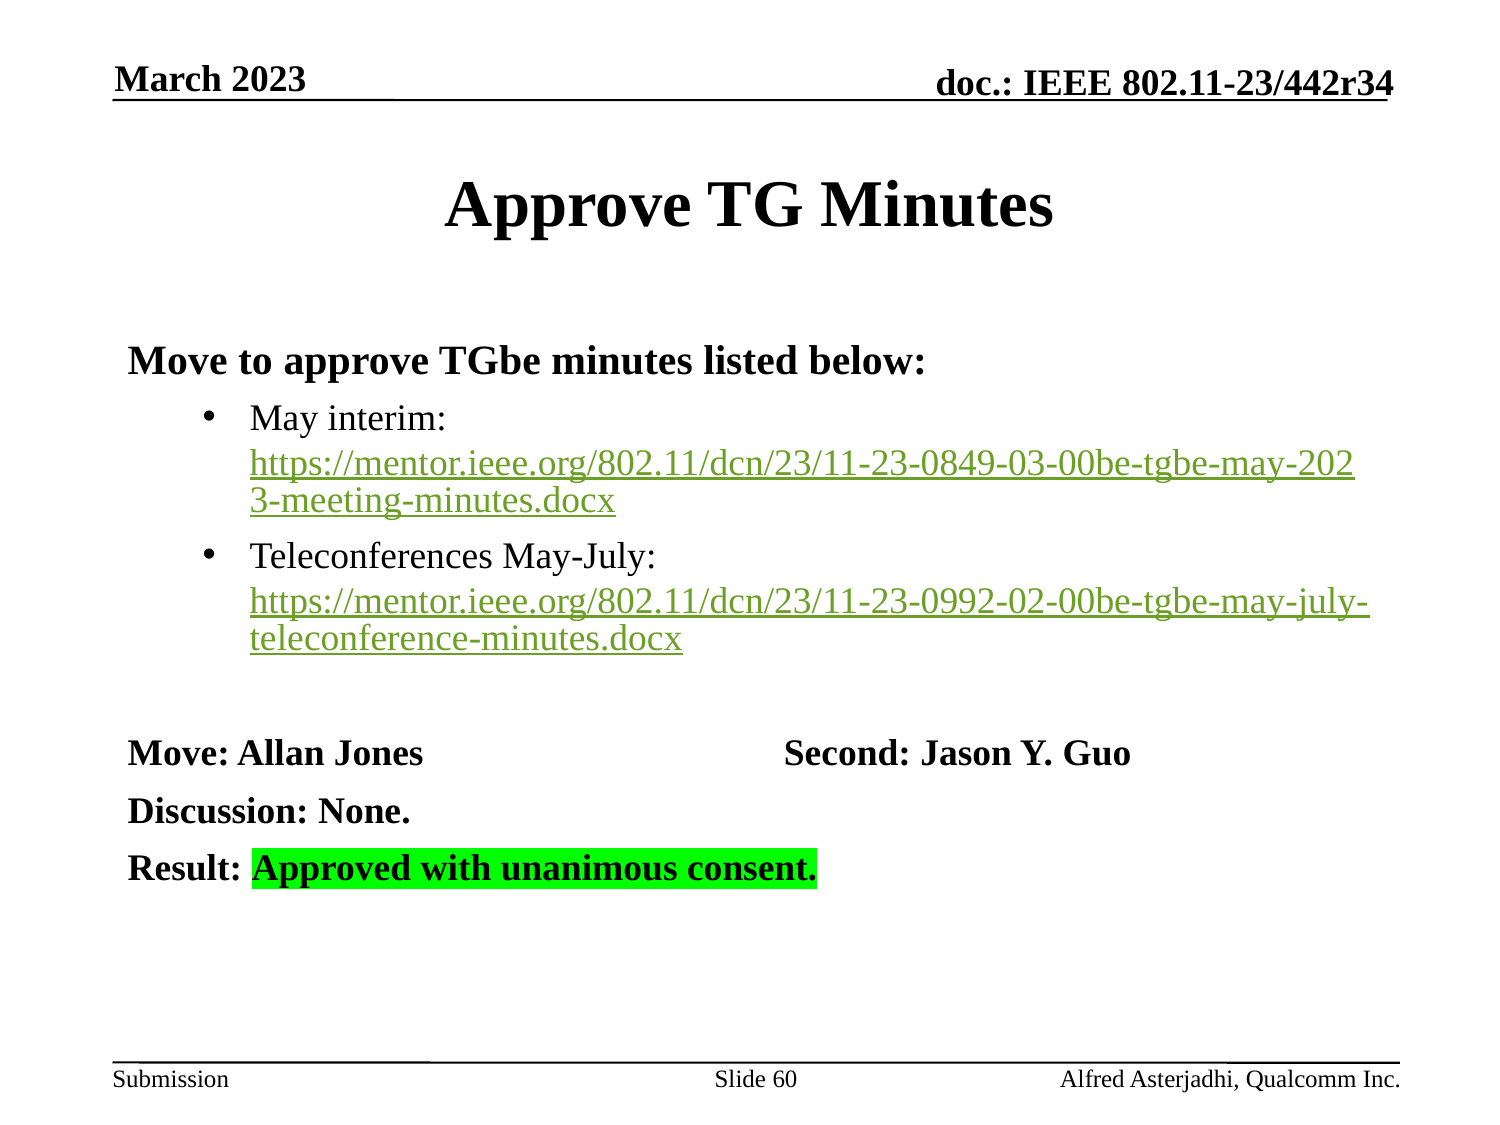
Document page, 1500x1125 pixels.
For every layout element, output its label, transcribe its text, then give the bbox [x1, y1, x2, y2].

footer Alfred Asterjadhi, Qualcomm Inc. [878, 1061, 1402, 1093]
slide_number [114, 54, 423, 100]
list Move to approve TGbe minutes listed below: May interim: https://mentor.ieee.org/802.11/dcn/23/11-23-0849-03-00be-tgbe-may-2023-meeting-minutes.docx Teleconferences May-July: https://mentor.ieee.org/802.11/dcn/23/11-23-0992-02-00be-tgbe-may-july-teleconference-minutes.docx Move: Allan Jones Second: Jason Y. Guo Discussion: None. Result: Approved with unanimous consent. [112, 324, 1388, 1051]
title Approve TG Minutes [112, 112, 1388, 288]
slide_number Slide 60 [712, 1061, 800, 1123]
